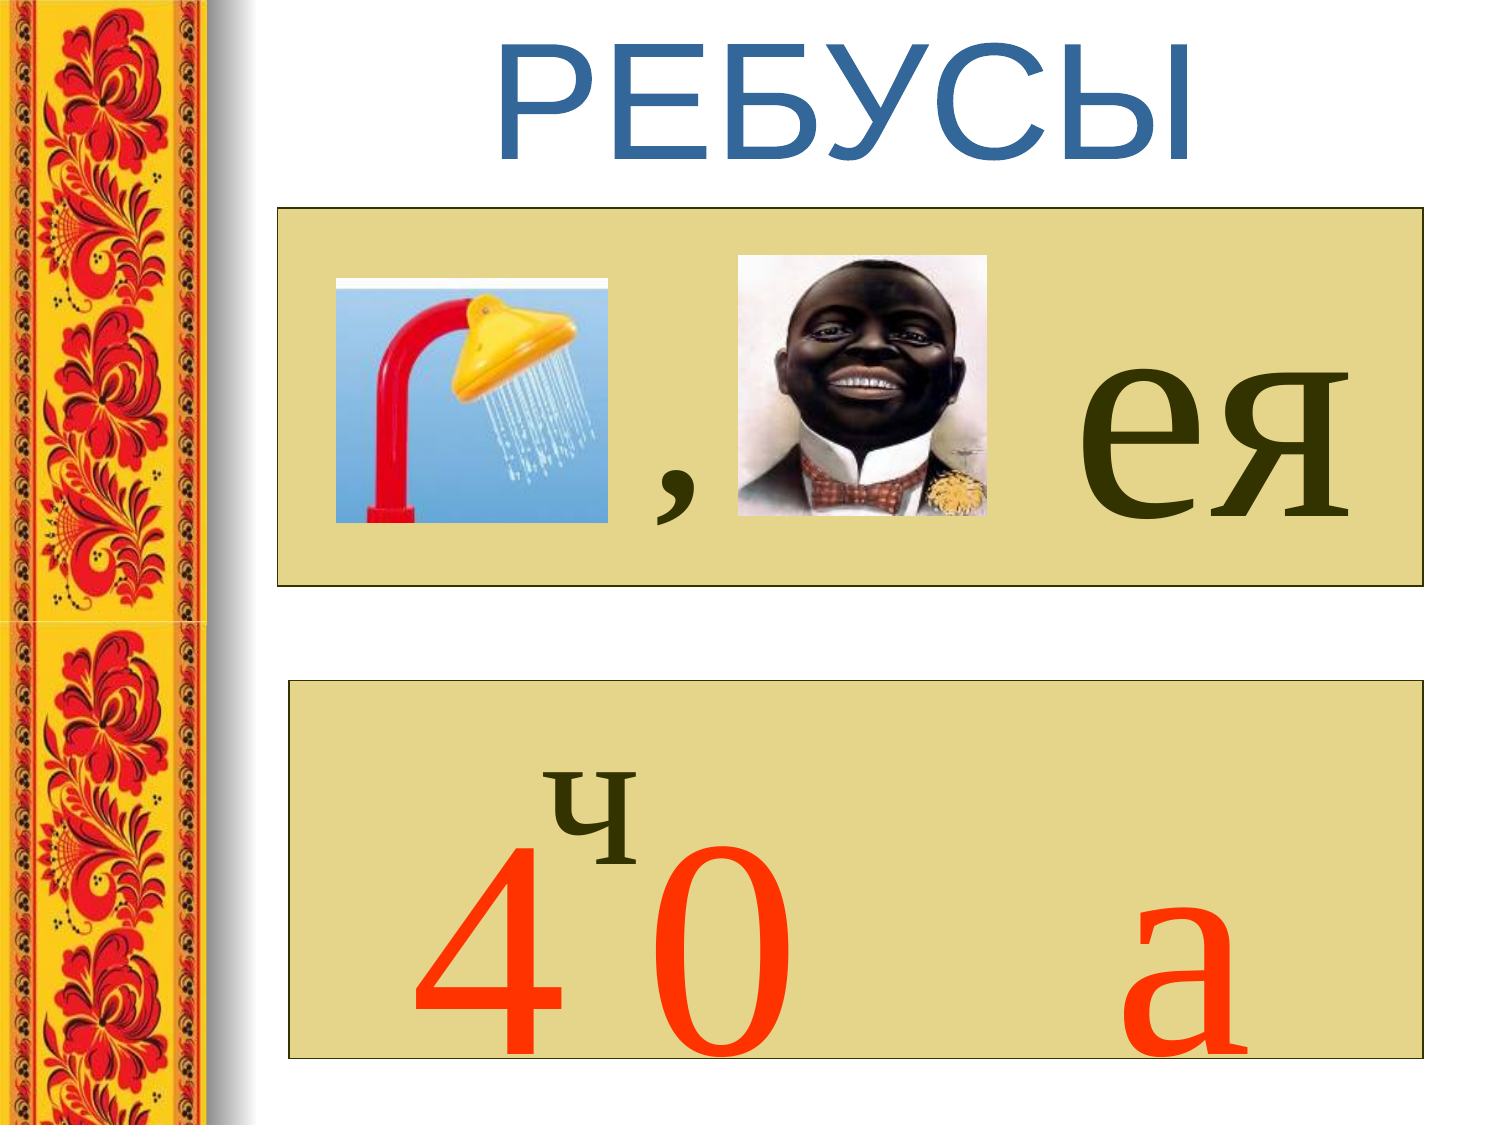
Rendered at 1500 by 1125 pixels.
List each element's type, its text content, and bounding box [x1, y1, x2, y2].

text_box 4 0 а [395, 734, 1400, 1125]
text_box , [640, 306, 717, 542]
picture [0, 0, 207, 1125]
picture [738, 255, 987, 516]
text_box ч [525, 656, 668, 734]
text_box [668, 680, 1424, 1059]
text_box ея [1056, 196, 1424, 587]
text_box [289, 680, 525, 1059]
picture [336, 278, 609, 523]
text_box [277, 208, 1056, 587]
